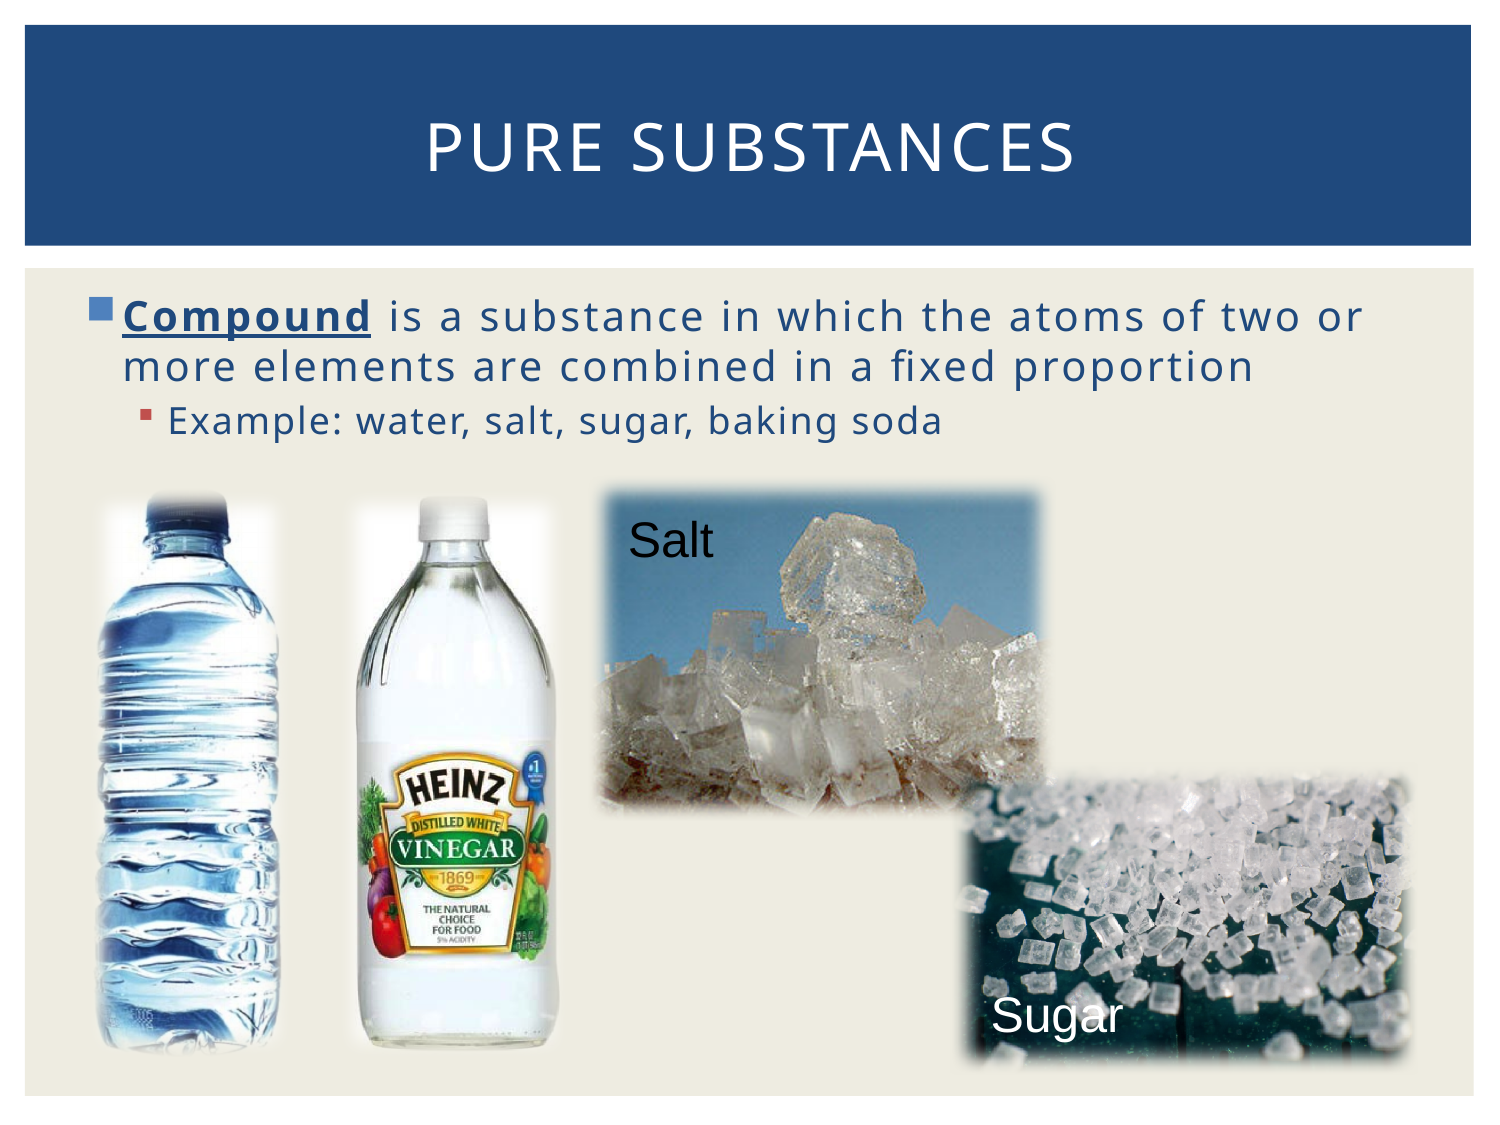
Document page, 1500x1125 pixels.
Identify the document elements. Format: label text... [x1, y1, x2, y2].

picture [337, 487, 569, 1059]
picture [587, 474, 1420, 1076]
title Pure substances [62, 58, 1438, 232]
picture [87, 487, 293, 1058]
list Compound is a substance in which the atoms of two or more elements are combined in a fixed proportion Example: water, salt, sugar, baking soda [62, 281, 1442, 1005]
